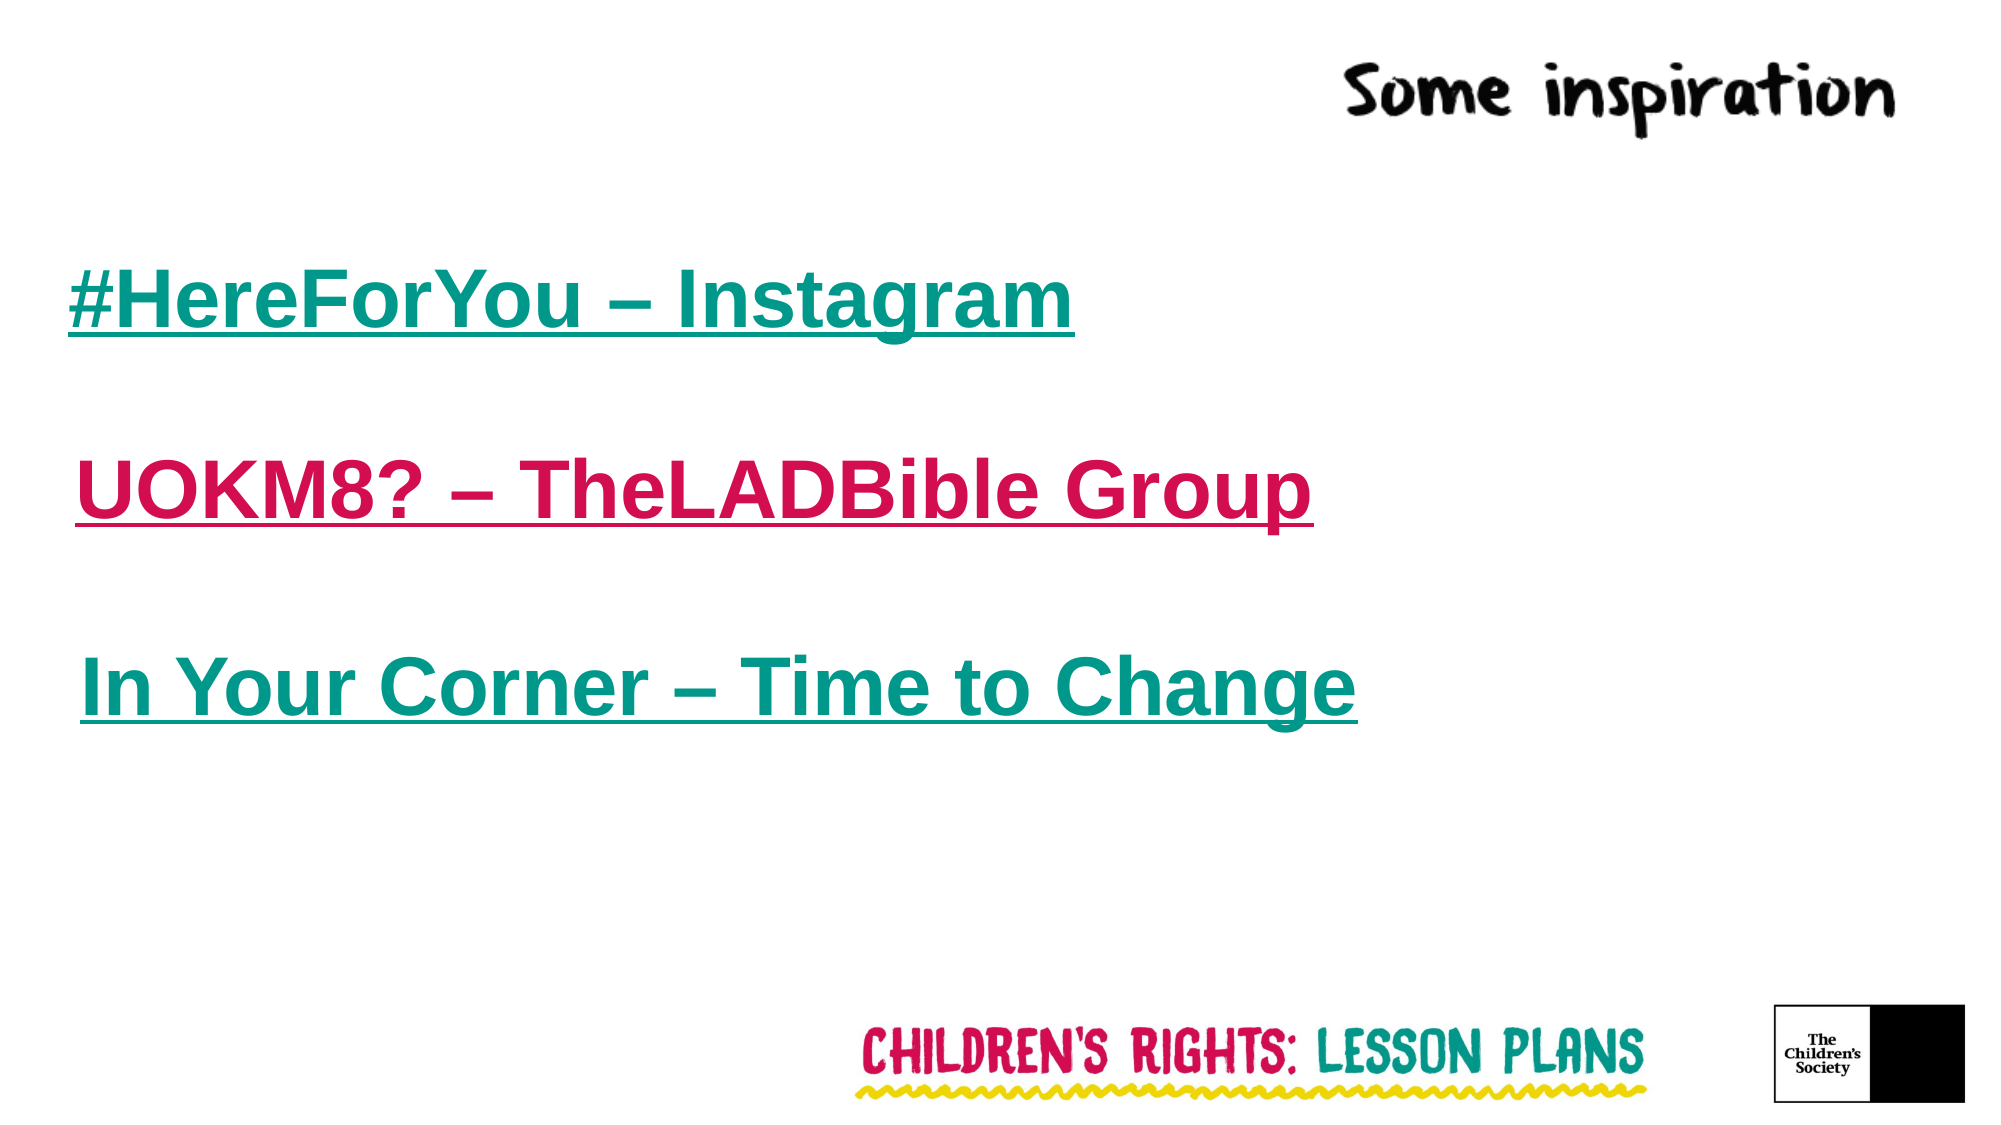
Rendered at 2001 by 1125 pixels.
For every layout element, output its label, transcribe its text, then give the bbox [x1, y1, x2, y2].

text_box UOKM8? – TheLADBible Group [60, 427, 1329, 588]
text_box #HereForYou – Instagram [53, 236, 1895, 397]
picture [847, 988, 2000, 1125]
text_box In Your Corner – Time to Change [0, 617, 1374, 740]
picture [1341, 44, 1928, 157]
